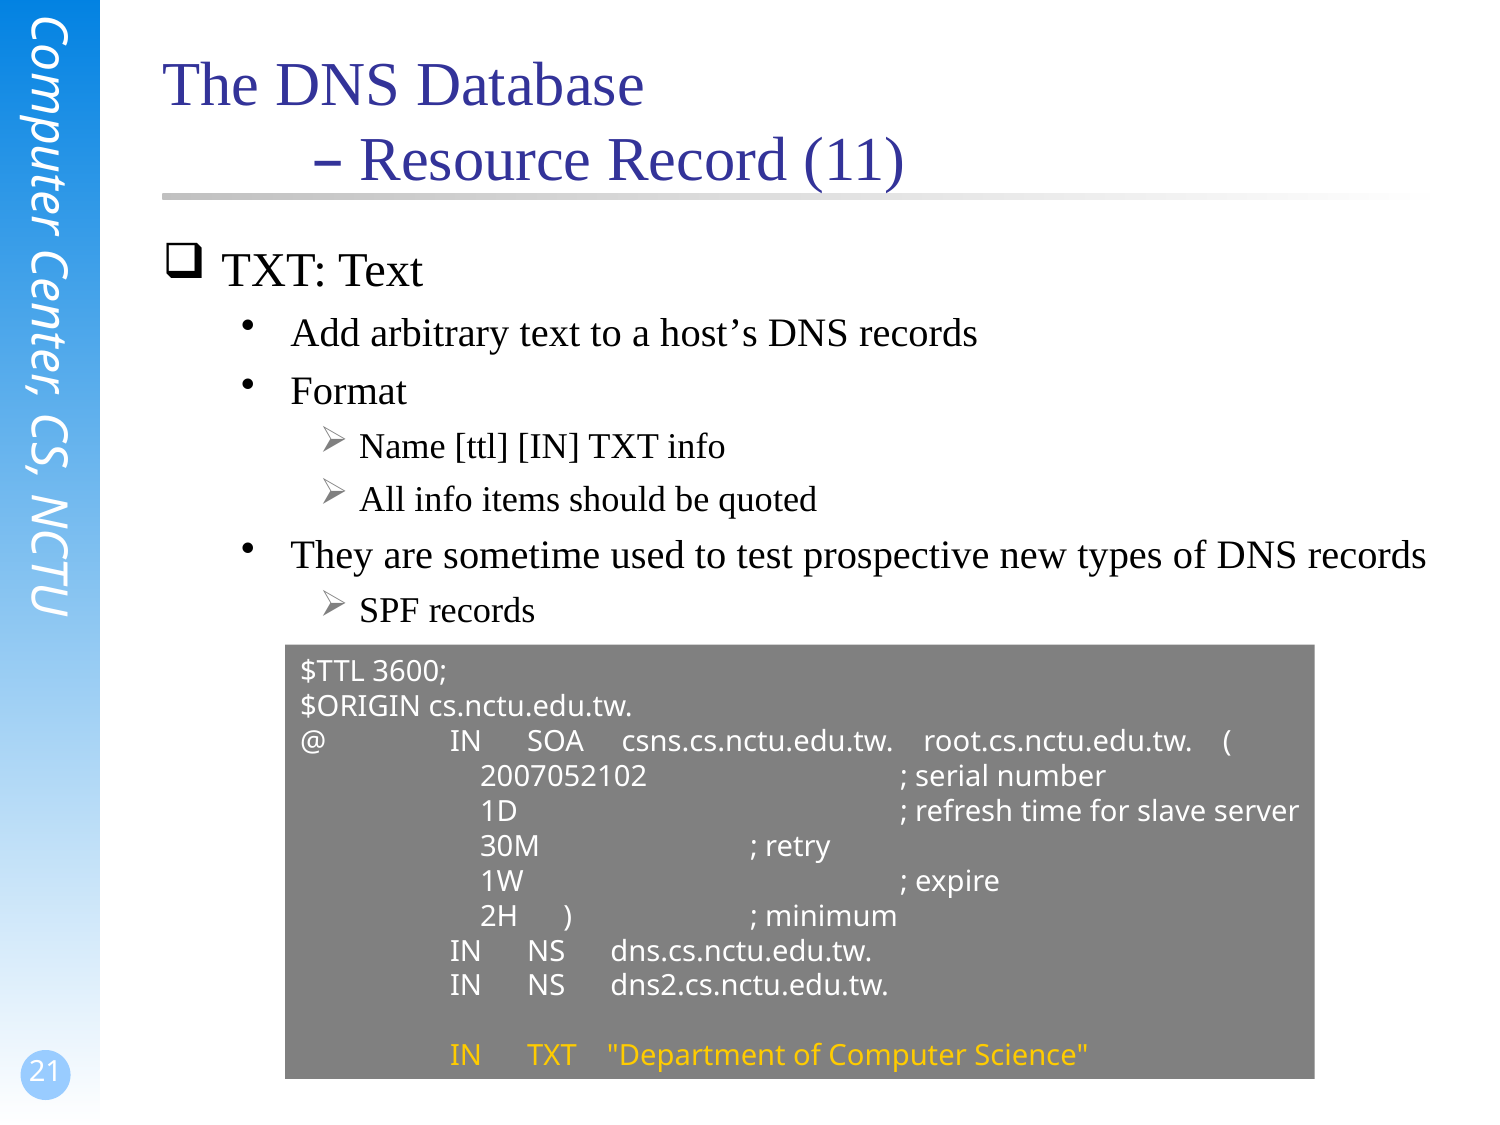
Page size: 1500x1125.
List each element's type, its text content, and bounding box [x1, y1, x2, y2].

title The DNS Database – Resource Record (11) [162, 42, 1438, 231]
text_box $TTL 3600; $ORIGIN cs.nctu.edu.tw. @ IN SOA csns.cs.nctu.edu.tw. root.cs.nctu.edu.tw. ( 2007052102 ; serial number 1D ; refresh time for slave server 30M ; retry 1W ; expire 2H ) ; minimum IN NS dns.cs.nctu.edu.tw. IN NS dns2.cs.nctu.edu.tw. IN TXT "Department of Computer Science" [285, 644, 1315, 1079]
list TXT: Text Add arbitrary text to a host’s DNS records Format Name [ttl] [IN] TXT info All info items should be quoted They are sometime used to test prospective new types of DNS records SPF records [162, 237, 1438, 638]
